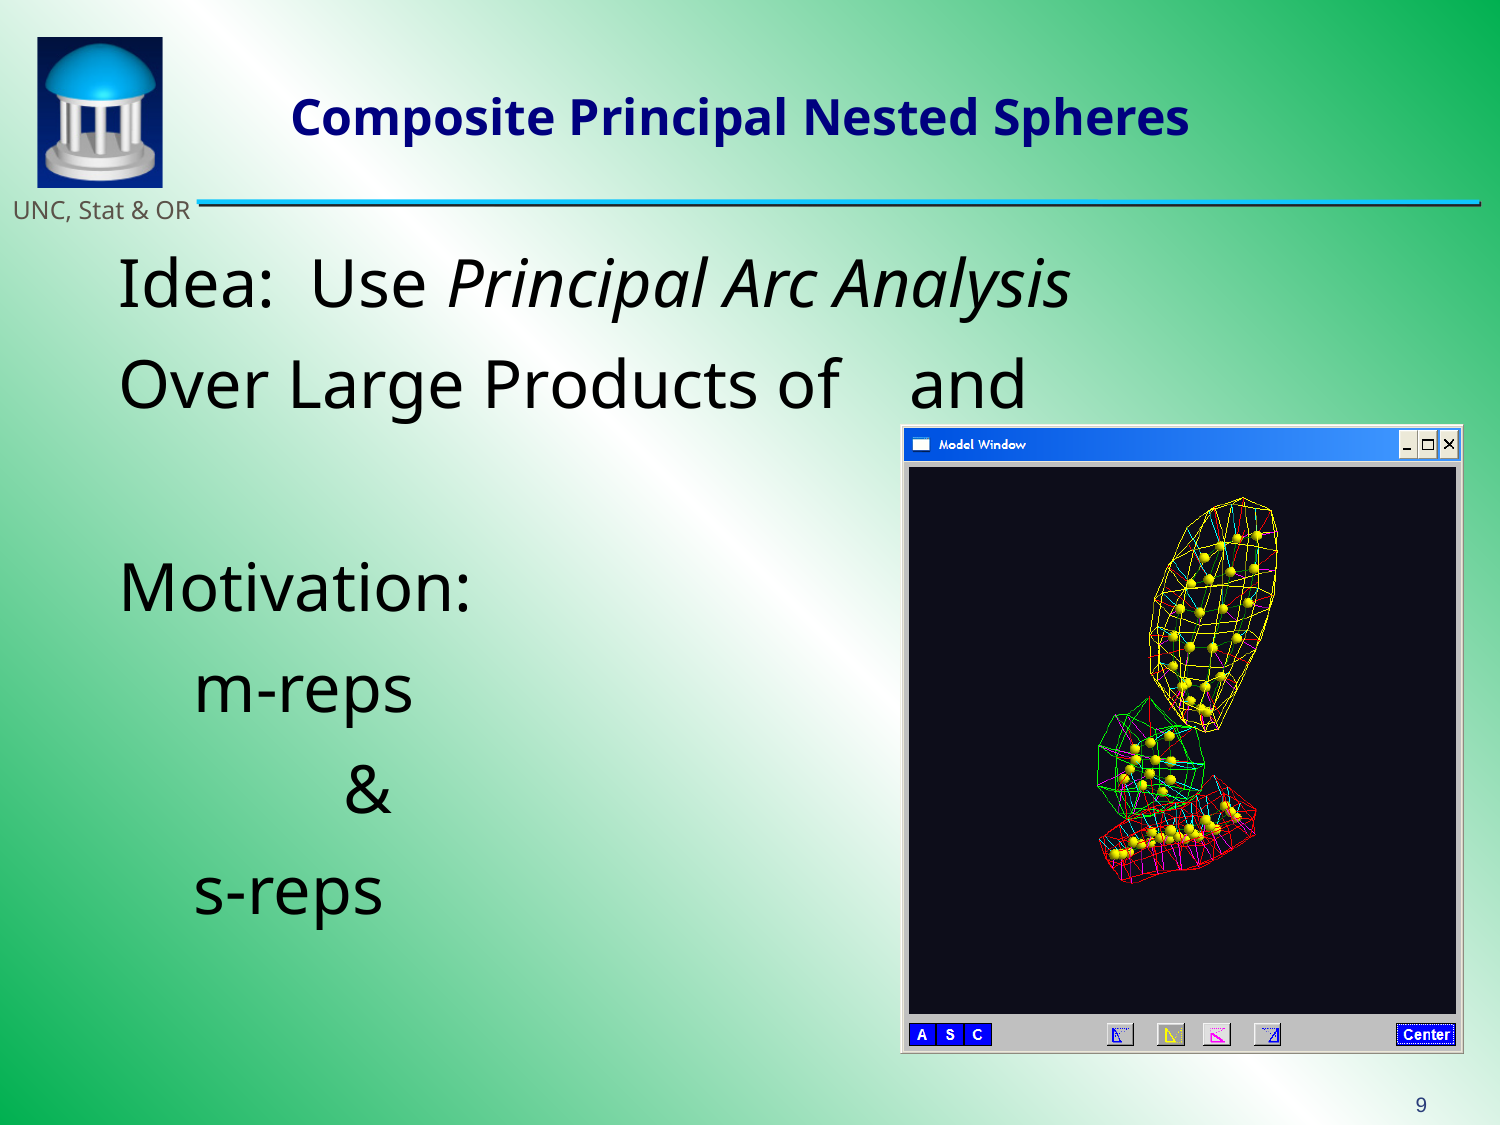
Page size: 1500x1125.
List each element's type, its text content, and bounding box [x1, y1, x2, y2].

title Composite Principal Nested Spheres [274, 74, 1448, 156]
picture [899, 424, 1464, 1054]
